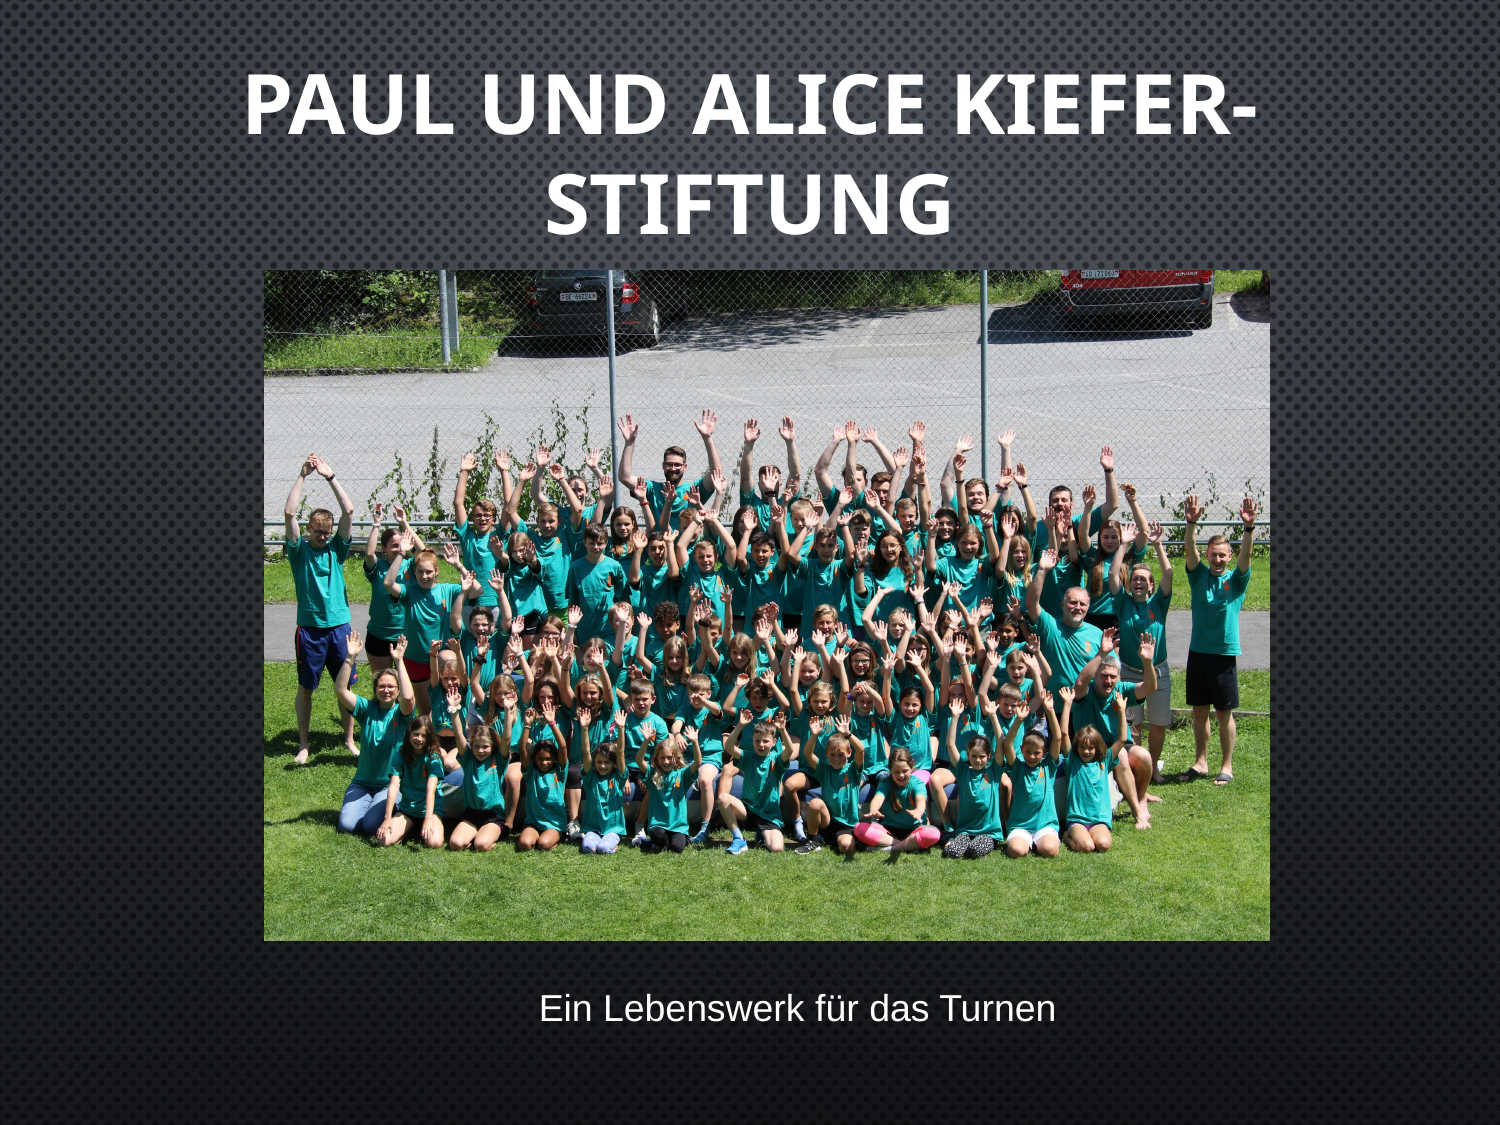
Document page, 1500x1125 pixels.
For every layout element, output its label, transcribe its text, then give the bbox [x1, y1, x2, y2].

title Paul und Alice Kiefer-Stiftung [112, 31, 1388, 273]
text_box Ein Lebenswerk für das Turnen [360, 941, 1236, 1078]
picture [264, 270, 1270, 941]
